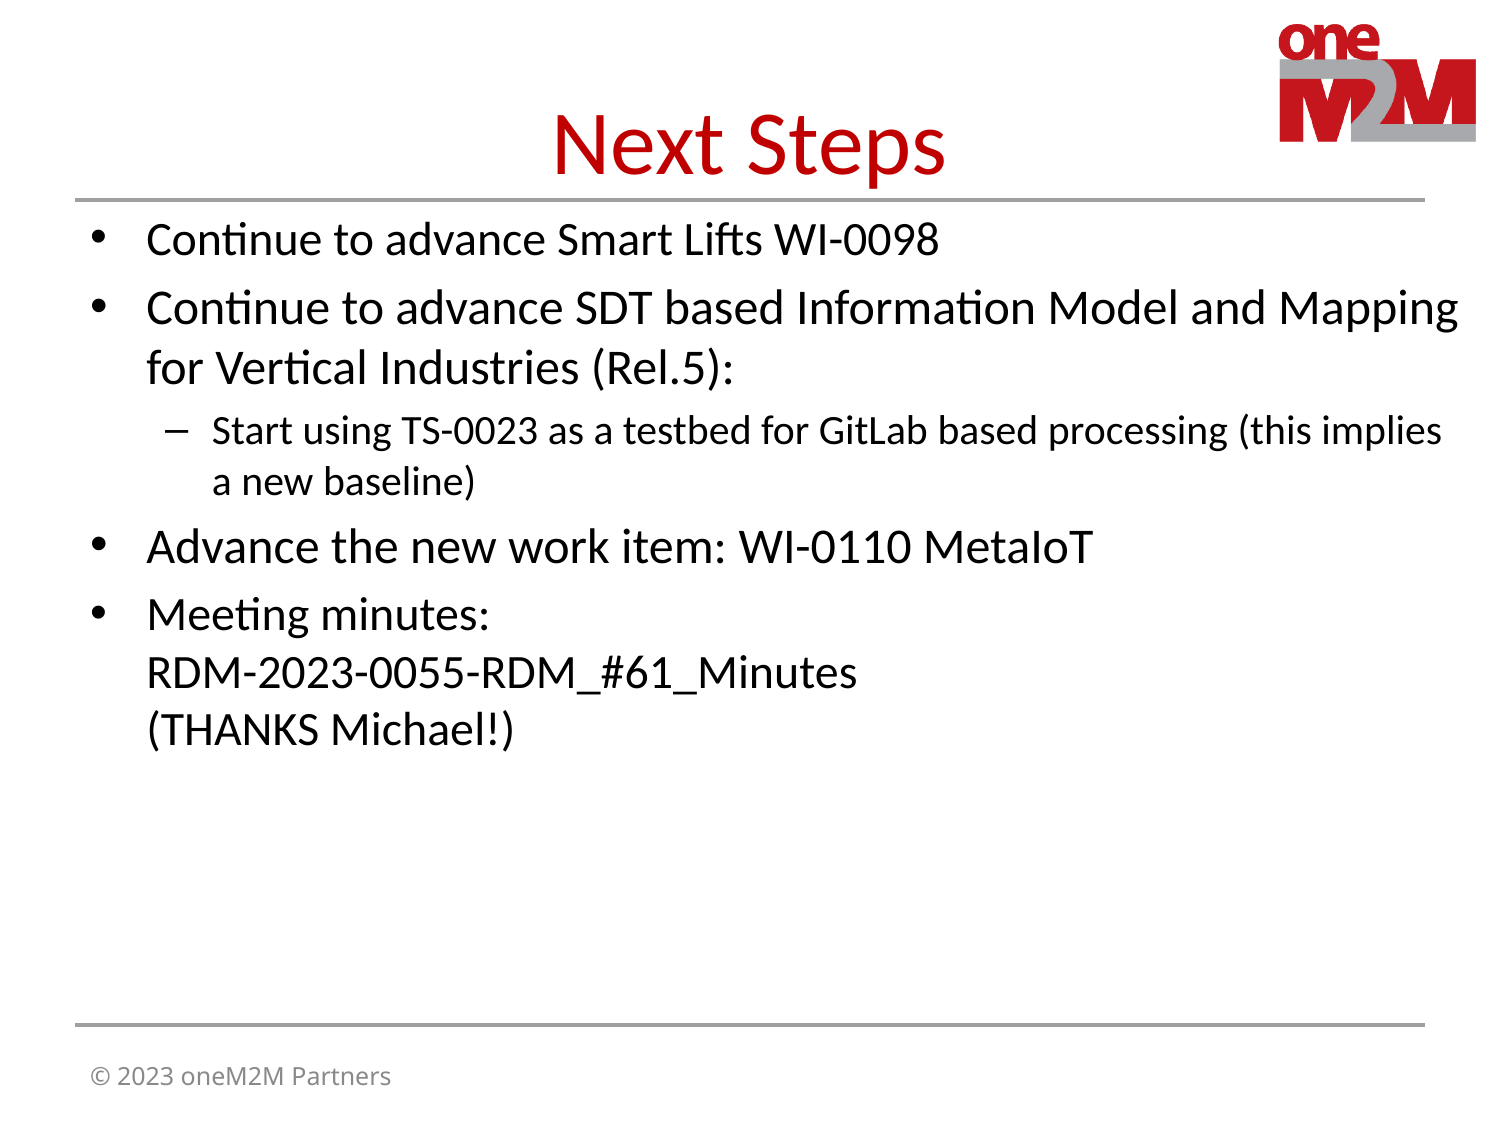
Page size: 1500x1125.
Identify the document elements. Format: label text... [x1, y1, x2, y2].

slide_number © 2023 oneM2M Partners [75, 1025, 1425, 1125]
list Continue to advance Smart Lifts WI-0098 Continue to advance SDT based Information Model and Mapping for Vertical Industries (Rel.5): Start using TS-0023 as a testbed for GitLab based processing (this implies a new baseline) Advance the new work item: WI-0110 MetaIoT Meeting minutes: RDM-2023-0055-RDM_#61_Minutes (THANKS Michael!) [75, 200, 1475, 1000]
picture [1254, 0, 1500, 168]
title Next Steps [75, 75, 1425, 200]
